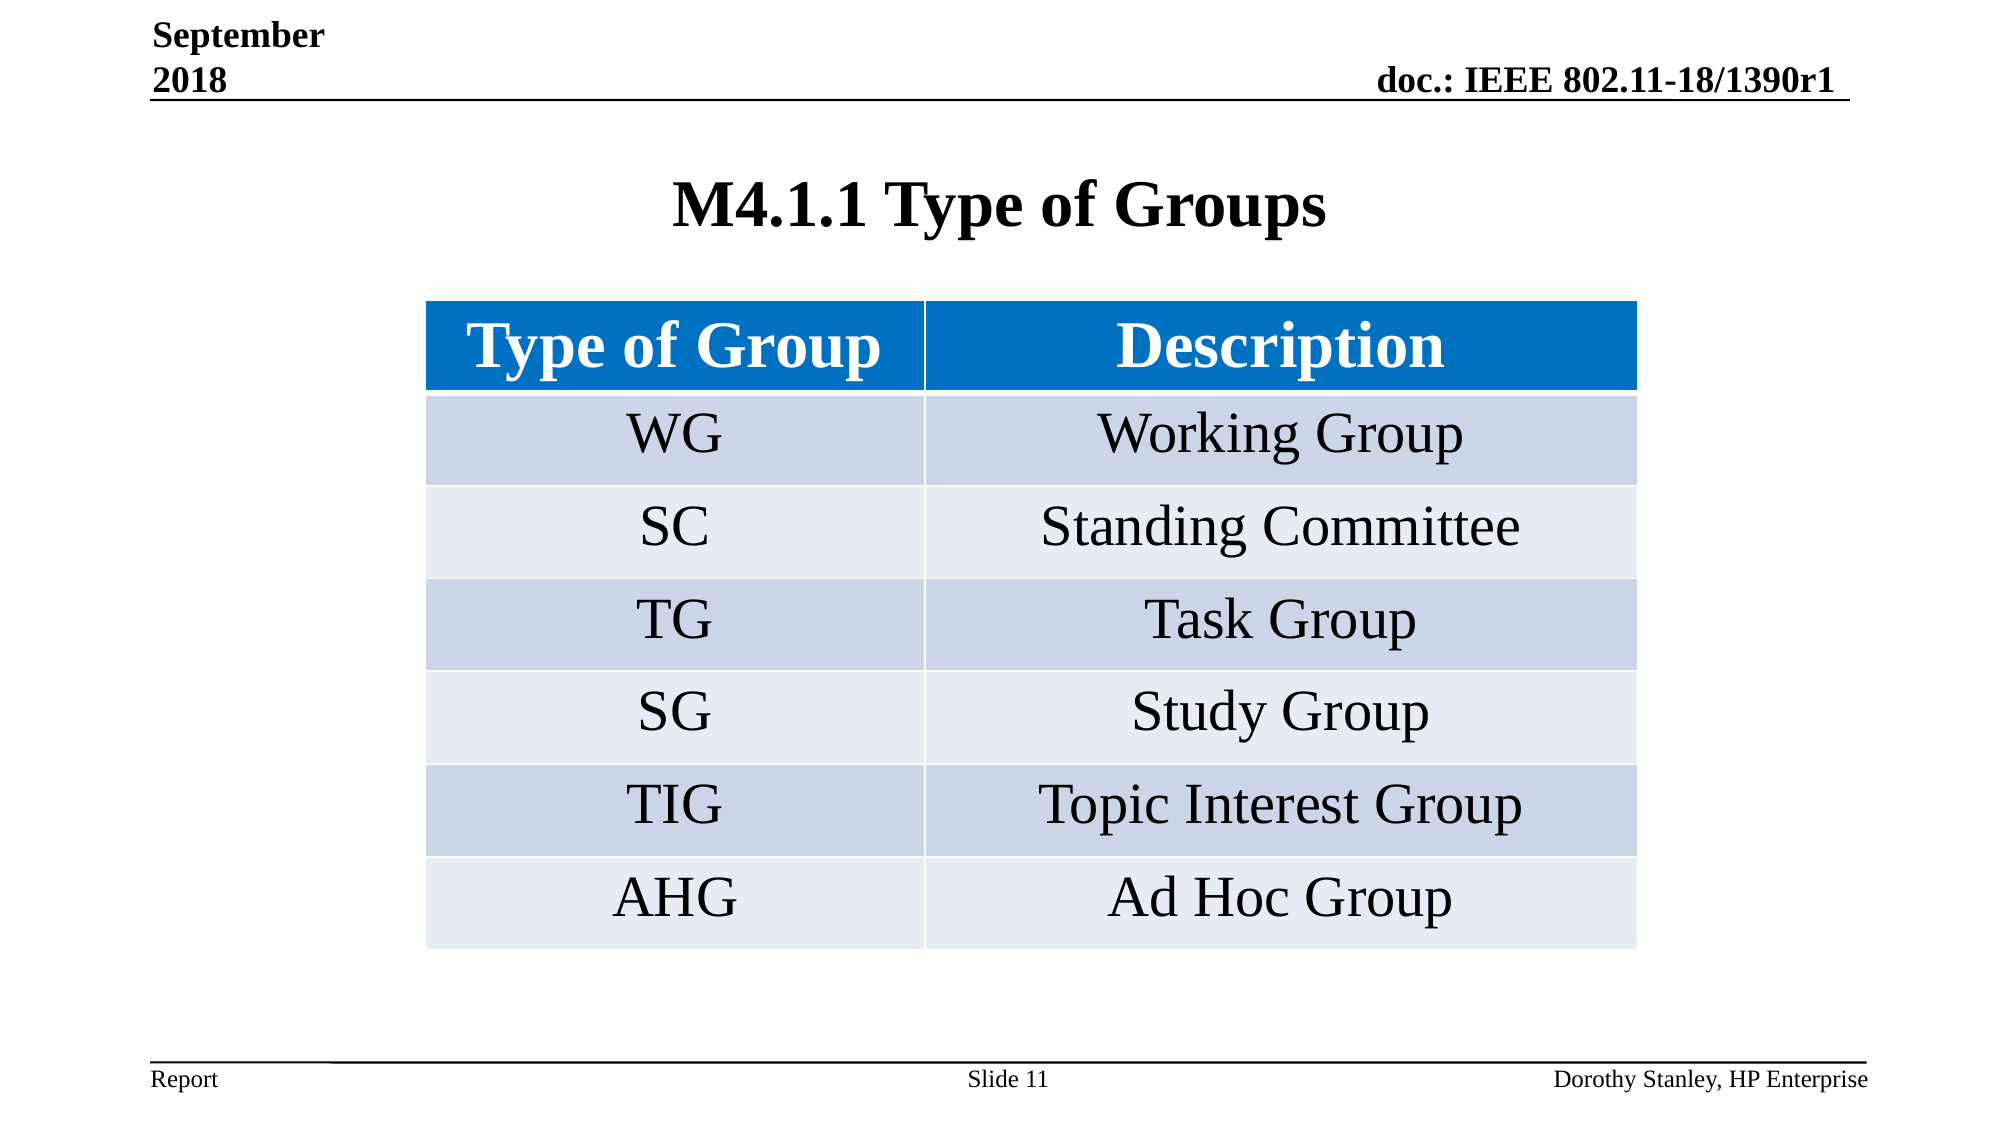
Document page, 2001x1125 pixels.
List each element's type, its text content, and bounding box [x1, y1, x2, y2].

table_cell Standing Committee [926, 487, 1637, 578]
title M4.1.1 Type of Groups [150, 112, 1850, 288]
table_cell Study Group [926, 672, 1637, 763]
table_cell Topic Interest Group [926, 765, 1637, 856]
table_cell SC [426, 487, 924, 578]
table_cell Working Group [926, 396, 1637, 485]
table_cell AHG [426, 858, 924, 949]
table_header Type of Group [426, 301, 924, 390]
table_cell TG [426, 579, 924, 670]
footer Dorothy Stanley, HP Enterprise [1512, 1061, 1869, 1093]
slide_number Slide 11 [964, 1061, 1053, 1093]
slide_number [152, 54, 406, 101]
table_cell WG [426, 396, 924, 485]
table_cell SG [426, 672, 924, 763]
table_cell Task Group [926, 579, 1637, 670]
table_header Description [926, 301, 1637, 390]
table_cell Ad Hoc Group [926, 858, 1637, 949]
table_cell TIG [426, 765, 924, 856]
